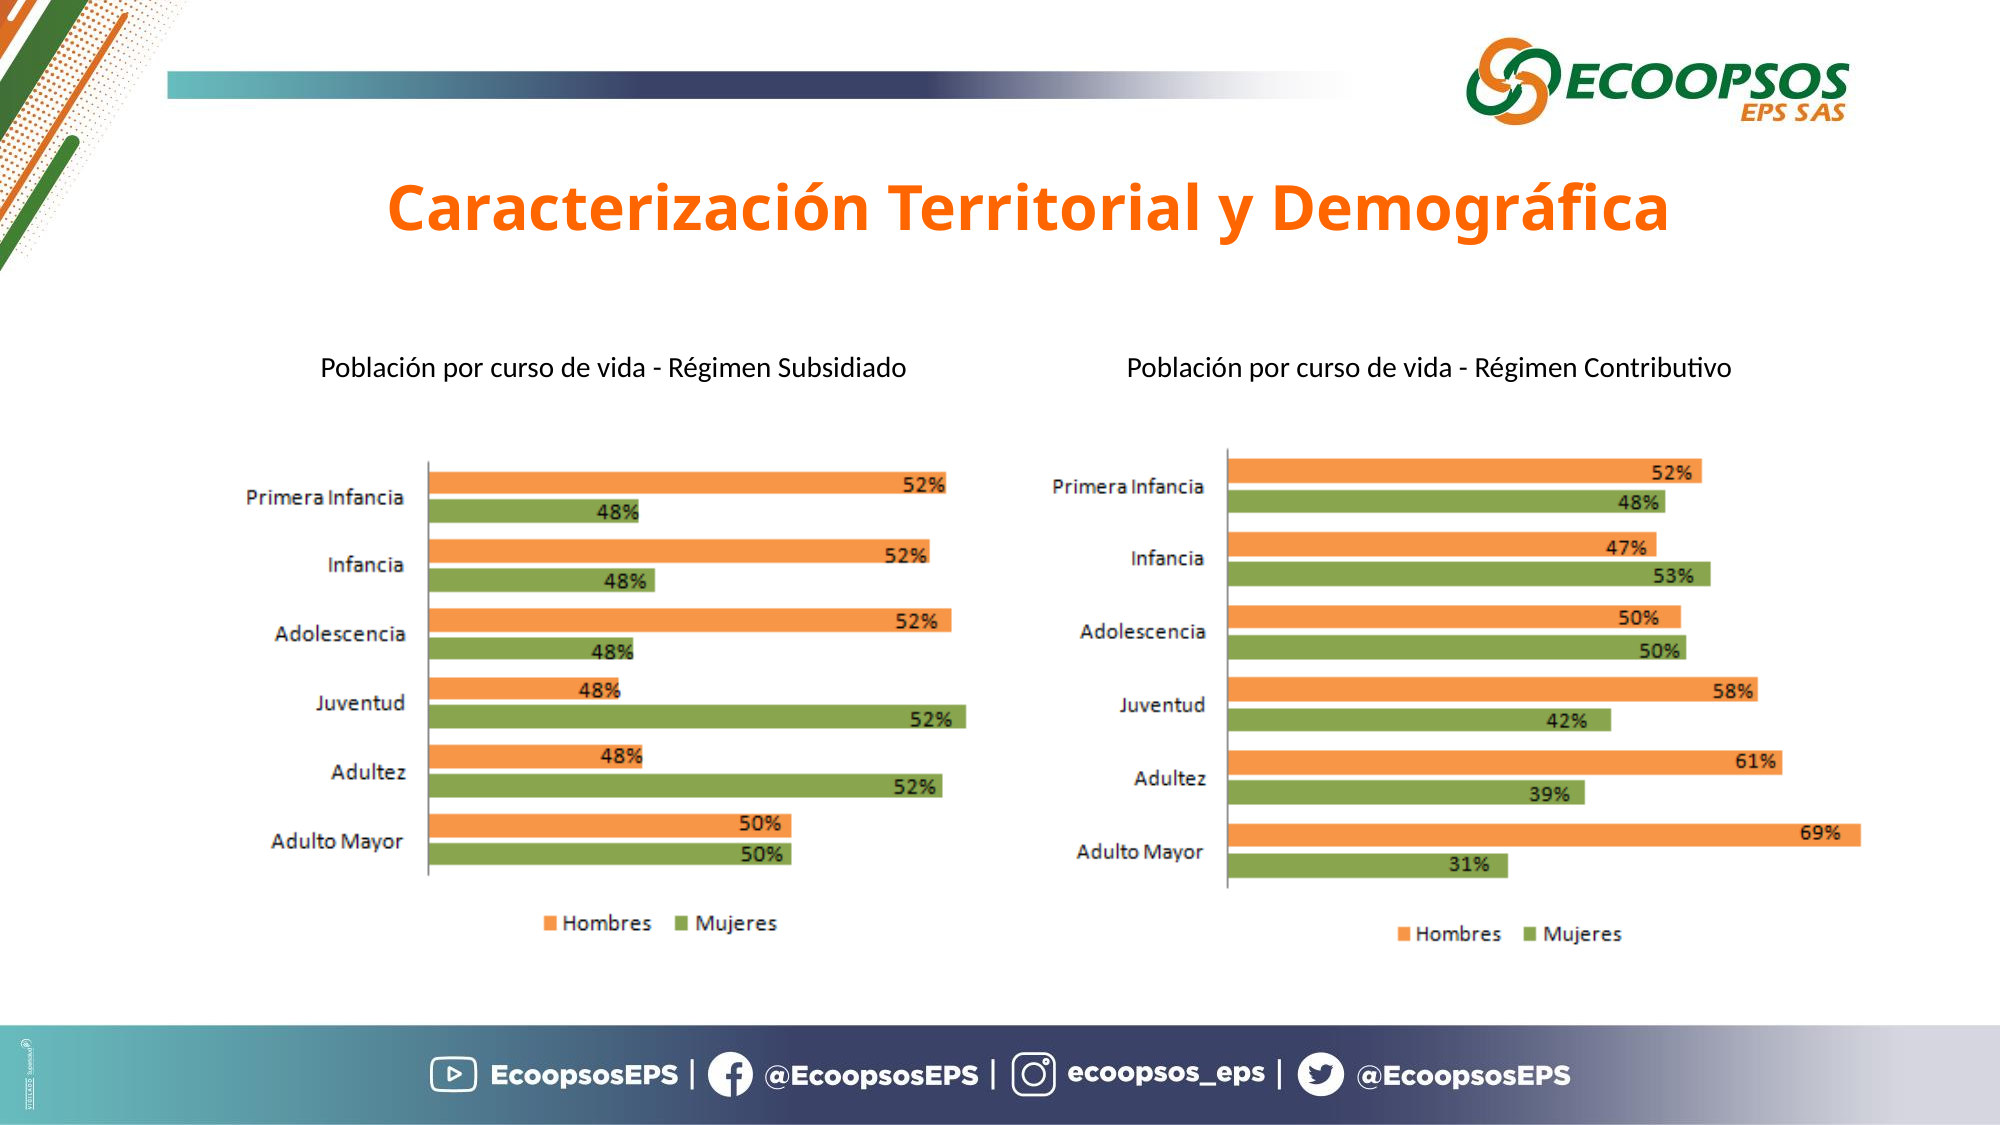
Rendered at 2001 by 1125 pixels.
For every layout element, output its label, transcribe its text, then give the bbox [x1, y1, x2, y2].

text_box Población por curso de vida - Régimen Contributivo [1081, 340, 1779, 391]
text_box Caracterización Territorial y Demográfica [149, 160, 1910, 251]
text_box Población por curso de vida - Régimen Subsidiado [265, 340, 963, 391]
picture [0, 0, 2000, 1125]
